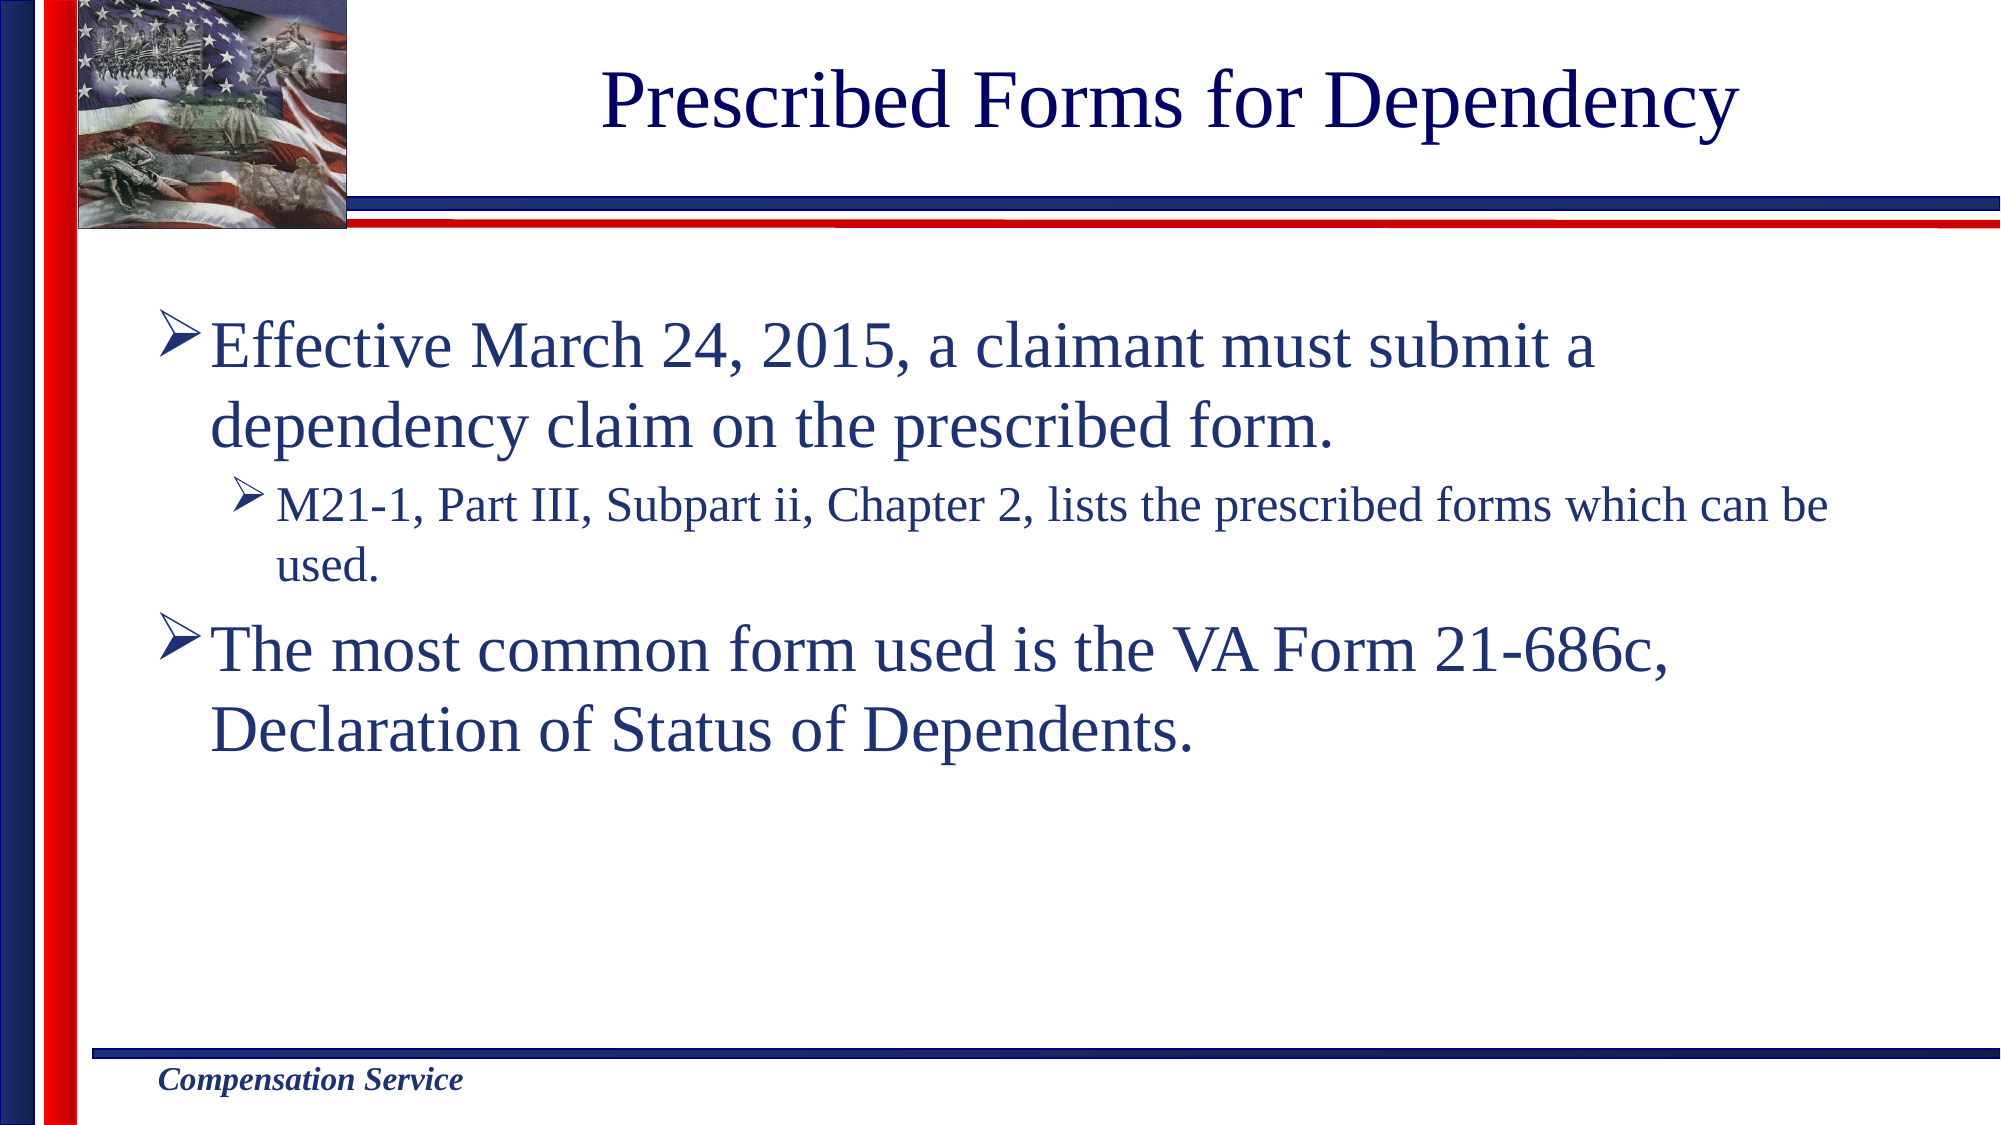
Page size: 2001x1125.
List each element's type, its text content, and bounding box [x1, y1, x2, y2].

picture [78, 0, 347, 229]
list Effective March 24, 2015, a claimant must submit a dependency claim on the prescribed form. M21-1, Part III, Subpart ii, Chapter 2, lists the prescribed forms which can be used. The most common form used is the VA Form 21-686c, Declaration of Status of Dependents. [138, 293, 1935, 993]
title Prescribed Forms for Dependency [498, 0, 1844, 190]
